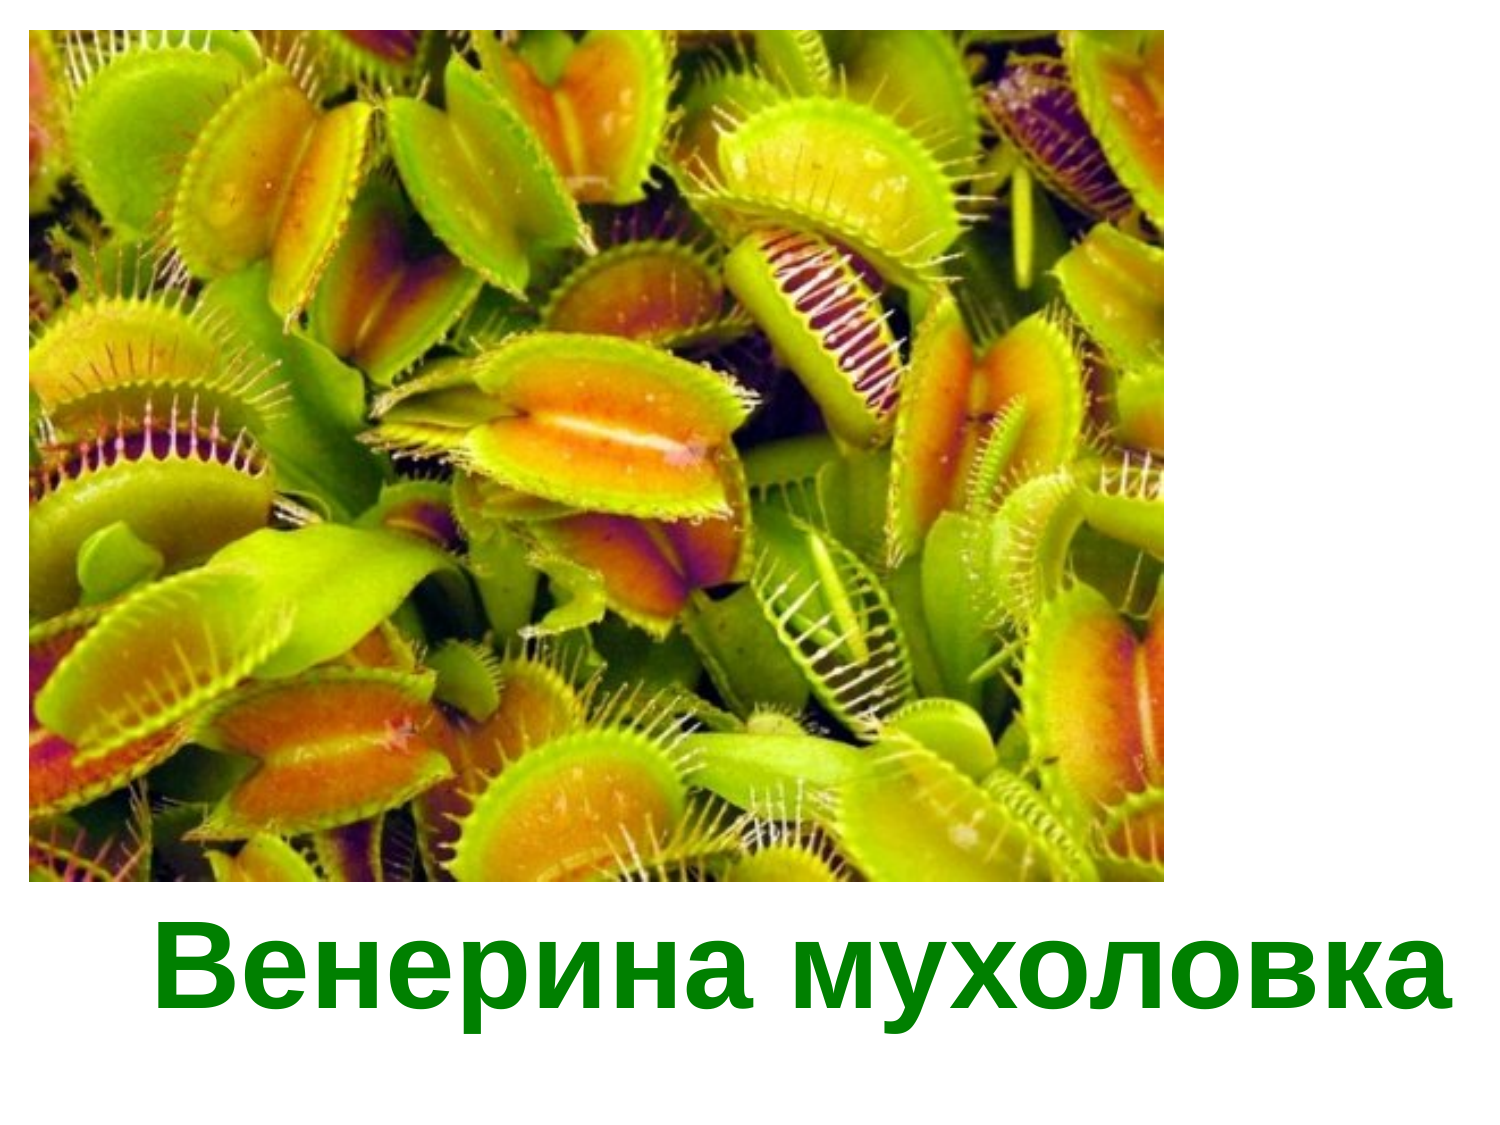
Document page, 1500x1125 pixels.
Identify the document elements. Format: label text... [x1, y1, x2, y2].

list Венерина мухоловка [135, 904, 1485, 1094]
picture [29, 30, 1164, 882]
